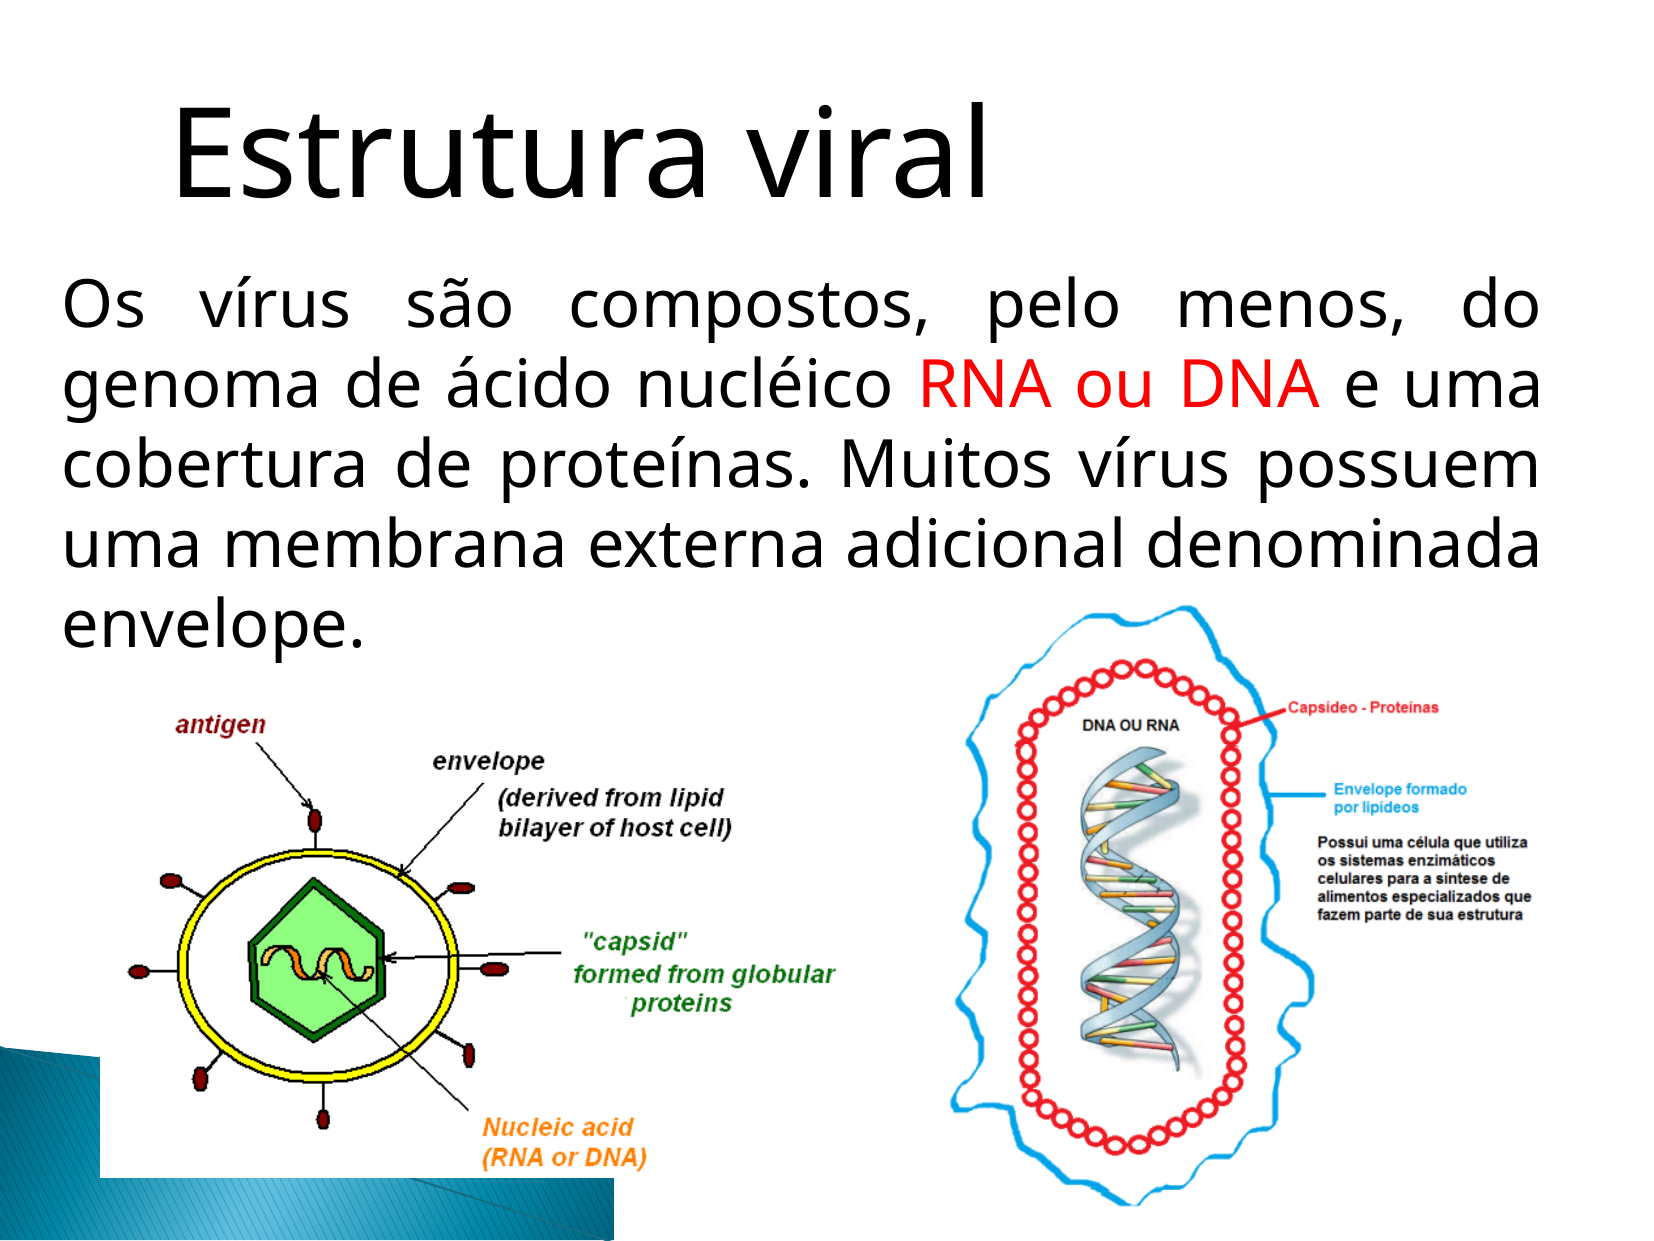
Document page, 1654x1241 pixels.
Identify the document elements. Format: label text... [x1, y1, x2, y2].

text_box Estrutura viral [153, 64, 1453, 230]
text_box Os vírus são compostos, pelo menos, do genoma de ácido nucléico RNA ou DNA e uma cobertura de proteínas. Muitos vírus possuem uma membrana externa adicional denominada envelope. [47, 253, 1560, 669]
picture [72, 698, 845, 1241]
picture [897, 596, 1607, 1207]
